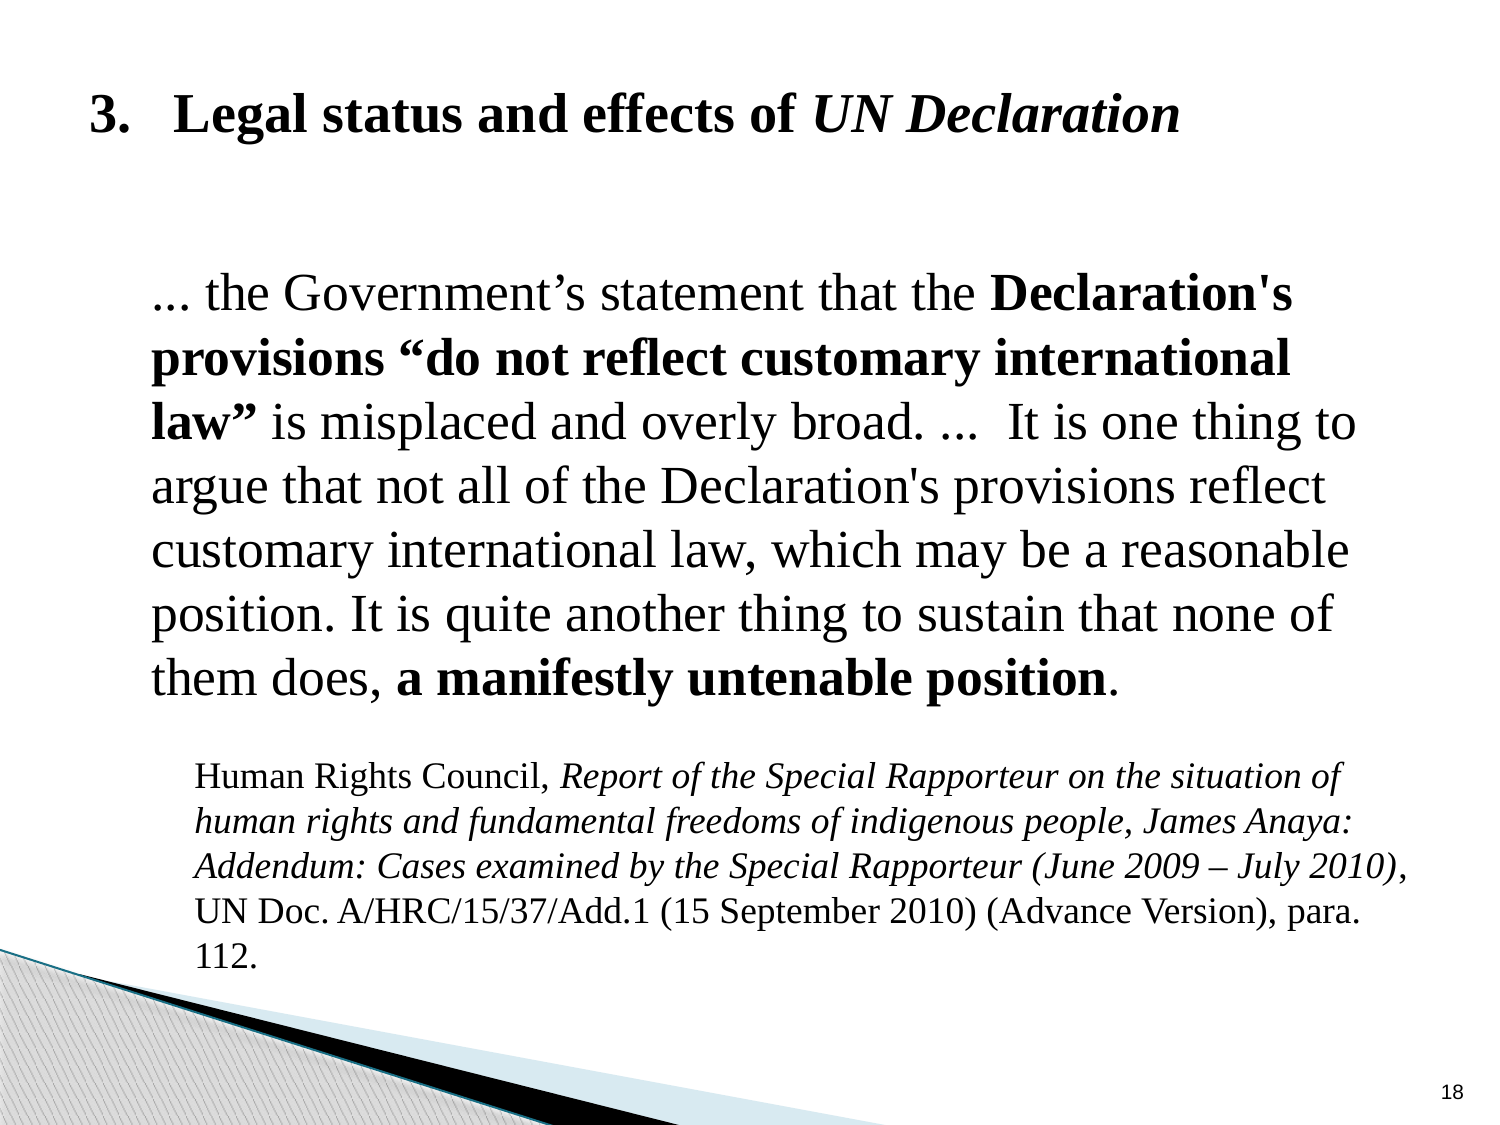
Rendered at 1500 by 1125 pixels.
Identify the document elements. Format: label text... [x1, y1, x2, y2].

title 3. Legal status and effects of UN Declaration [75, 45, 1425, 175]
list ... the Government’s statement that the Declaration's provisions “do not reflect customary international law” is misplaced and overly broad. ... It is one thing to argue that not all of the Declaration's provisions reflect customary international law, which may be a reasonable position. It is quite another thing to sustain that none of them does, a manifestly untenable position. Human Rights Council, Report of the Special Rapporteur on the situation of human rights and fundamental freedoms of indigenous people, James Anaya: Addendum: Cases examined by the Special Rapporteur (June 2009 – July 2010), UN Doc. A/HRC/15/37/Add.1 (15 September 2010) (Advance Version), para. 112. [75, 249, 1425, 986]
slide_number 18 [1418, 1051, 1479, 1112]
